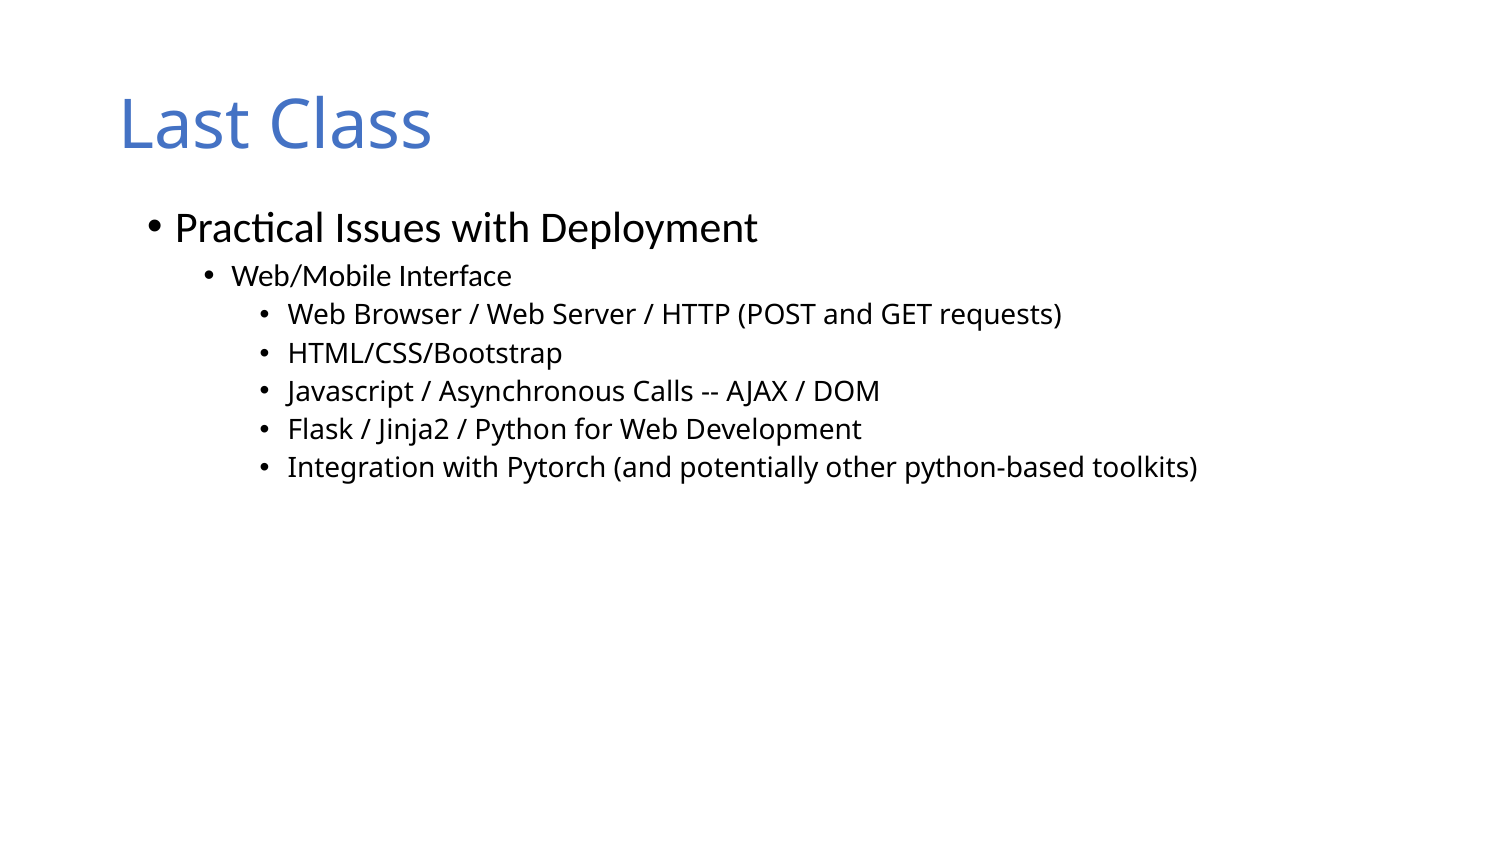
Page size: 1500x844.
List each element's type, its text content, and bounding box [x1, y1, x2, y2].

title Last Class [103, 45, 1397, 208]
list Practical Issues with Deployment Web/Mobile Interface Web Browser / Web Server / HTTP (POST and GET requests) HTML/CSS/Bootstrap Javascript / Asynchronous Calls -- AJAX / DOM Flask / Jinja2 / Python for Web Development Integration with Pytorch (and potentially other python-based toolkits) [132, 196, 1450, 754]
